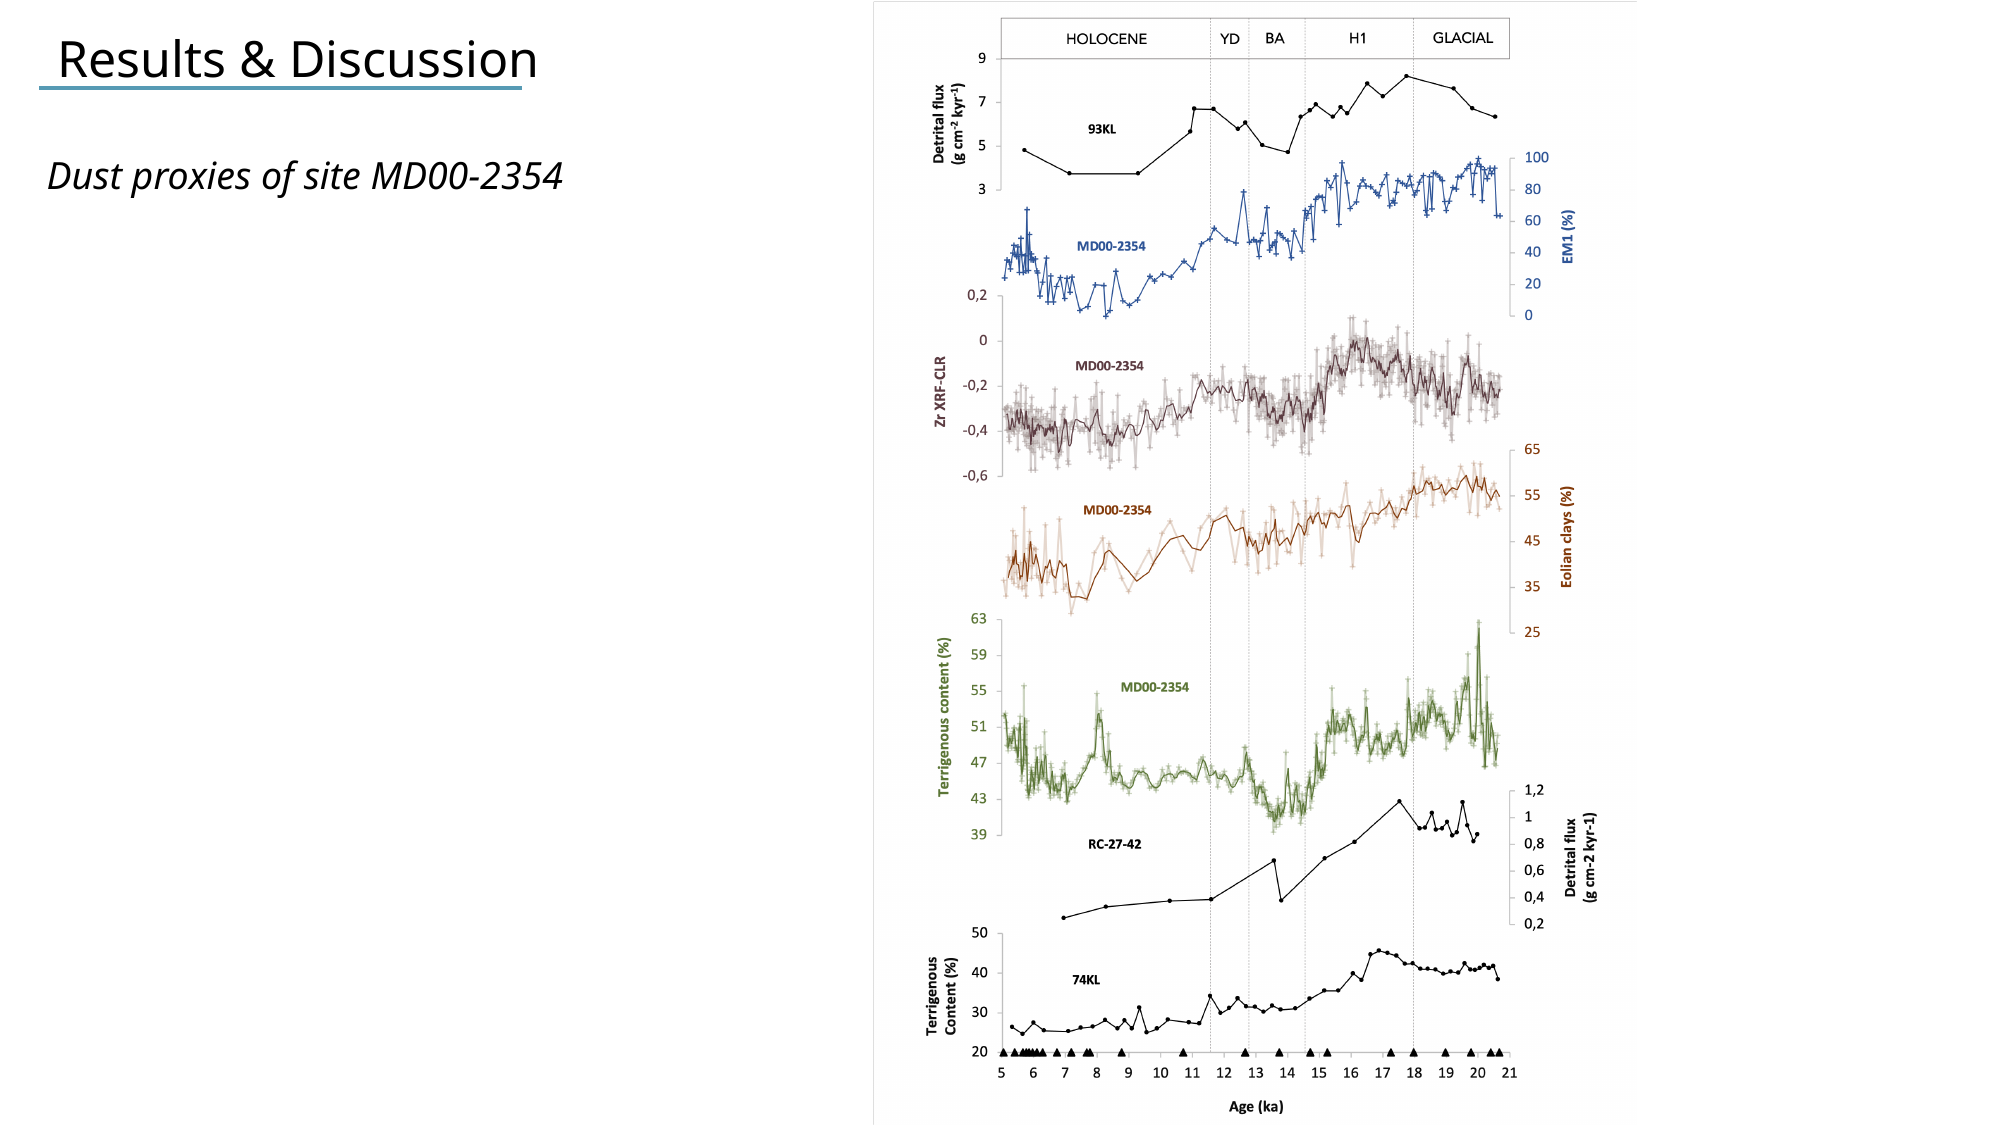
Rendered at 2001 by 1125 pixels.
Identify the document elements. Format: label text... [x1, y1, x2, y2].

picture [872, 0, 1639, 1125]
text_box Results & Discussion [0, 0, 713, 95]
text_box Dust proxies of site MD00-2354 [0, 144, 643, 205]
